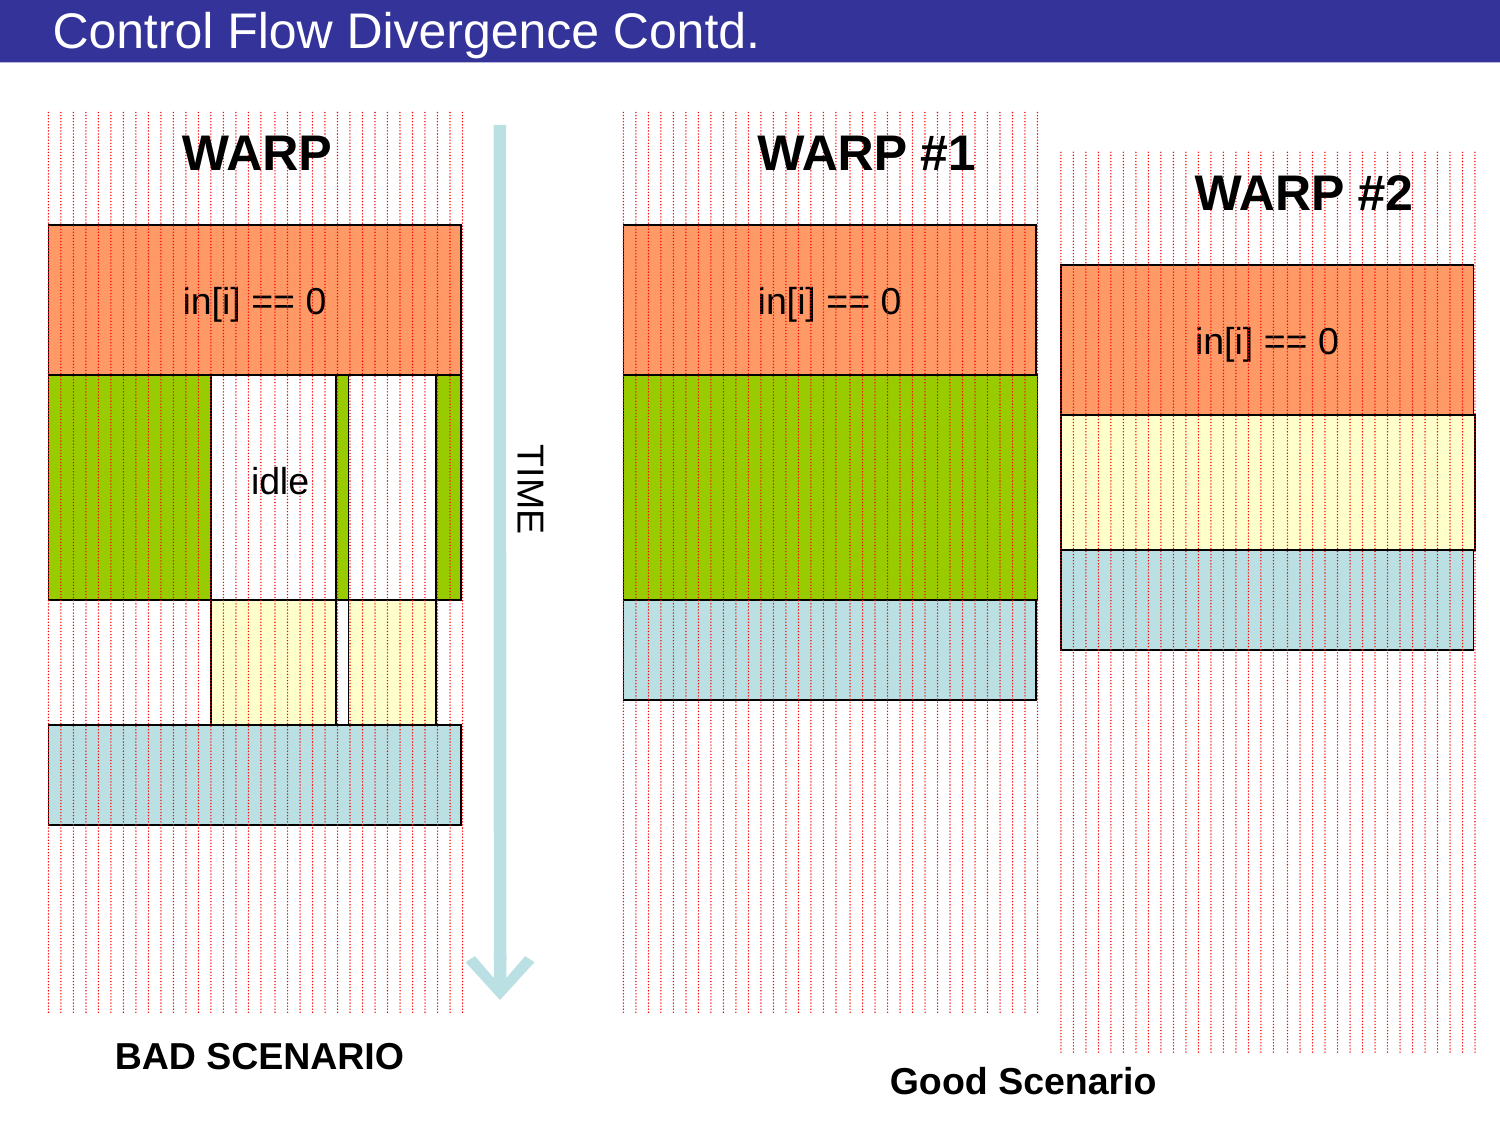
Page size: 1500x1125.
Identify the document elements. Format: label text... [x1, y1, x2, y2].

text_box in[i] == 0 [623, 224, 1036, 374]
text_box BAD SCENARIO [100, 1024, 420, 1085]
text_box Good Scenario [875, 1049, 1172, 1110]
text_box [348, 600, 436, 725]
text_box [623, 600, 1036, 700]
text_box WARP #2 [1179, 152, 1429, 228]
text_box [335, 375, 349, 600]
text_box [488, 124, 512, 1000]
text_box [48, 725, 461, 825]
title Control Flow Divergence Contd. [37, 7, 1426, 51]
text_box [1060, 414, 1475, 550]
text_box TIME [502, 430, 563, 550]
text_box WARP #1 [742, 112, 991, 188]
text_box in[i] == 0 [48, 224, 461, 375]
text_box in[i] == 0 [1060, 264, 1474, 414]
text_box [48, 374, 211, 600]
text_box idle [236, 449, 324, 510]
text_box [1060, 549, 1474, 650]
text_box [435, 375, 461, 600]
text_box [623, 374, 1038, 600]
text_box [210, 600, 336, 725]
text_box WARP [167, 112, 347, 188]
